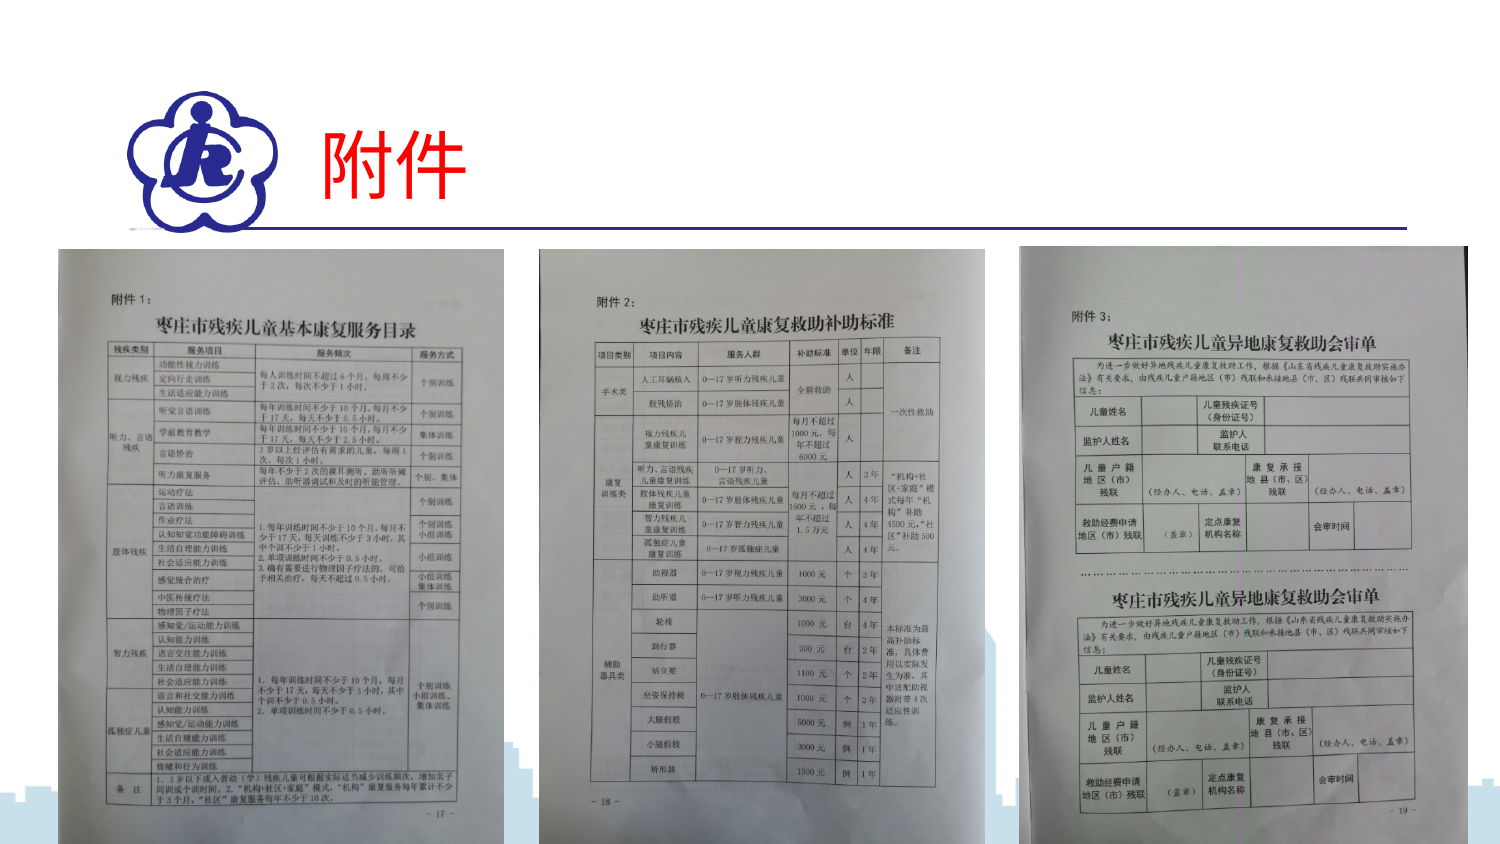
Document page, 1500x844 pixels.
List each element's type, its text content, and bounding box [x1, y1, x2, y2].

list 附件 [202, 110, 1480, 229]
picture [0, 245, 1500, 844]
picture [127, 91, 278, 233]
